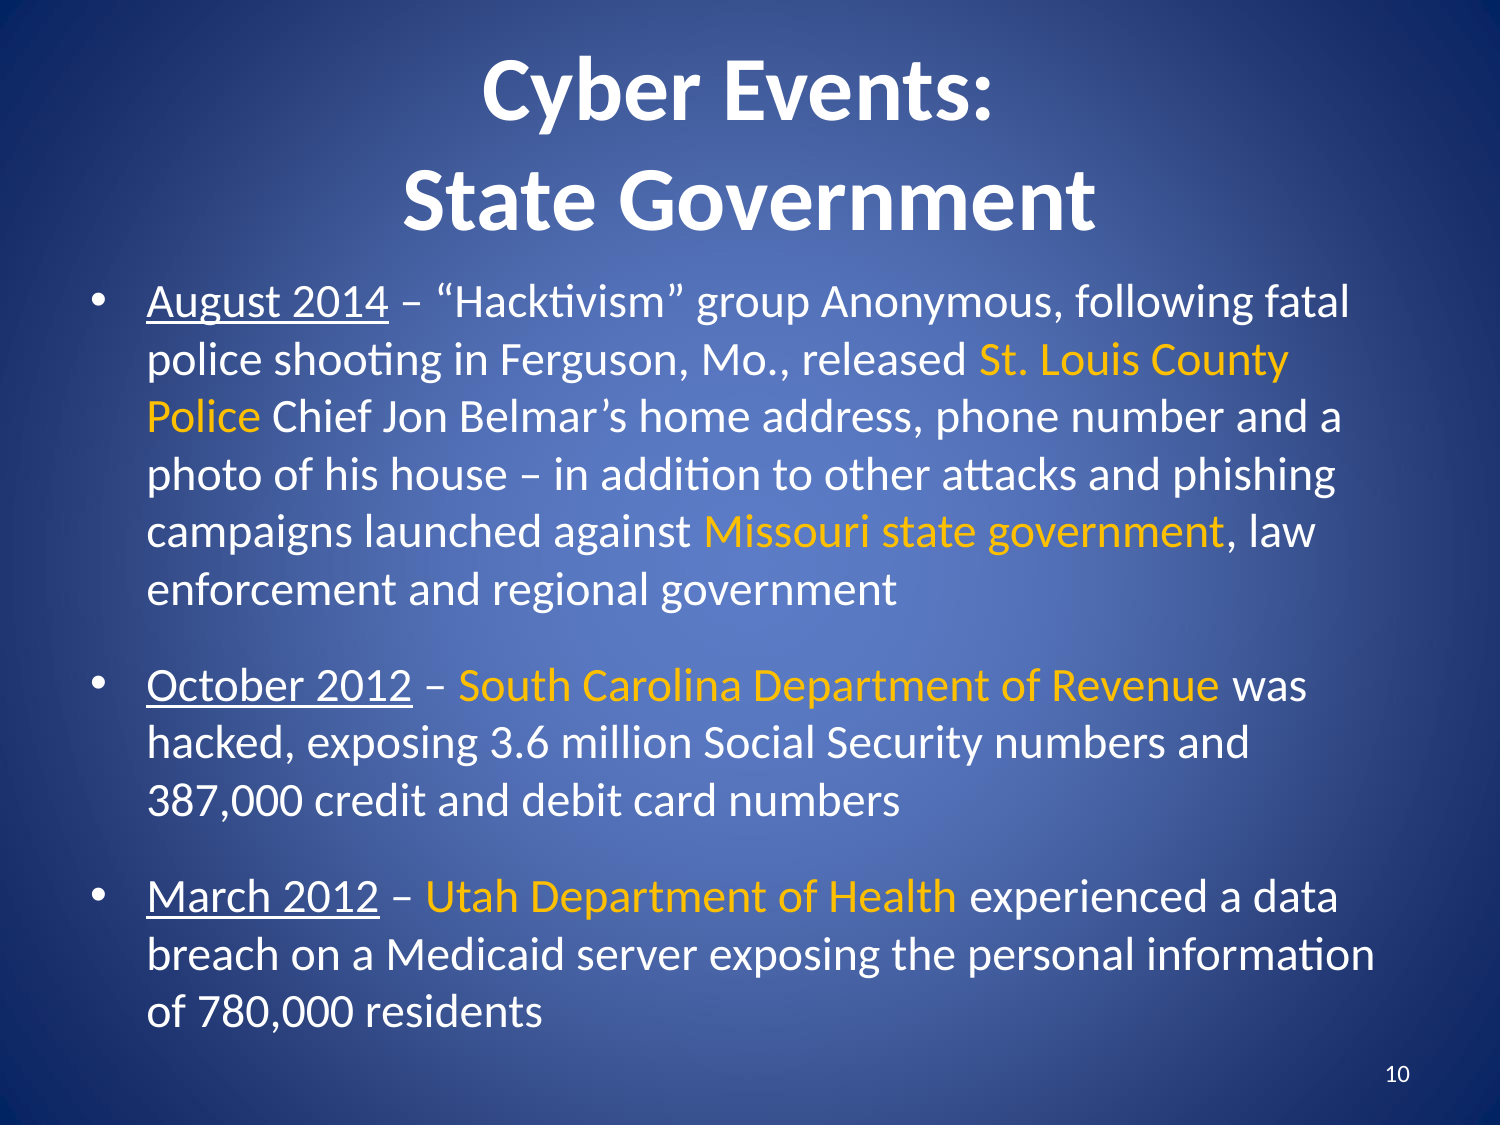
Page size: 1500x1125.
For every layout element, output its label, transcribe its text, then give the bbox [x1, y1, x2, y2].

picture [0, 0, 1500, 1125]
list August 2014 – “Hacktivism” group Anonymous, following fatal police shooting in Ferguson, Mo., released St. Louis County Police Chief Jon Belmar’s home address, phone number and a photo of his house – in addition to other attacks and phishing campaigns launched against Missouri state government, law enforcement and regional government October 2012 – South Carolina Department of Revenue was hacked, exposing 3.6 million Social Security numbers and 387,000 credit and debit card numbers March 2012 – Utah Department of Health experienced a data breach on a Medicaid server exposing the personal information of 780,000 residents [75, 262, 1425, 1005]
title Cyber Events: State Government [75, 45, 1425, 233]
slide_number 10 [1074, 1042, 1425, 1103]
